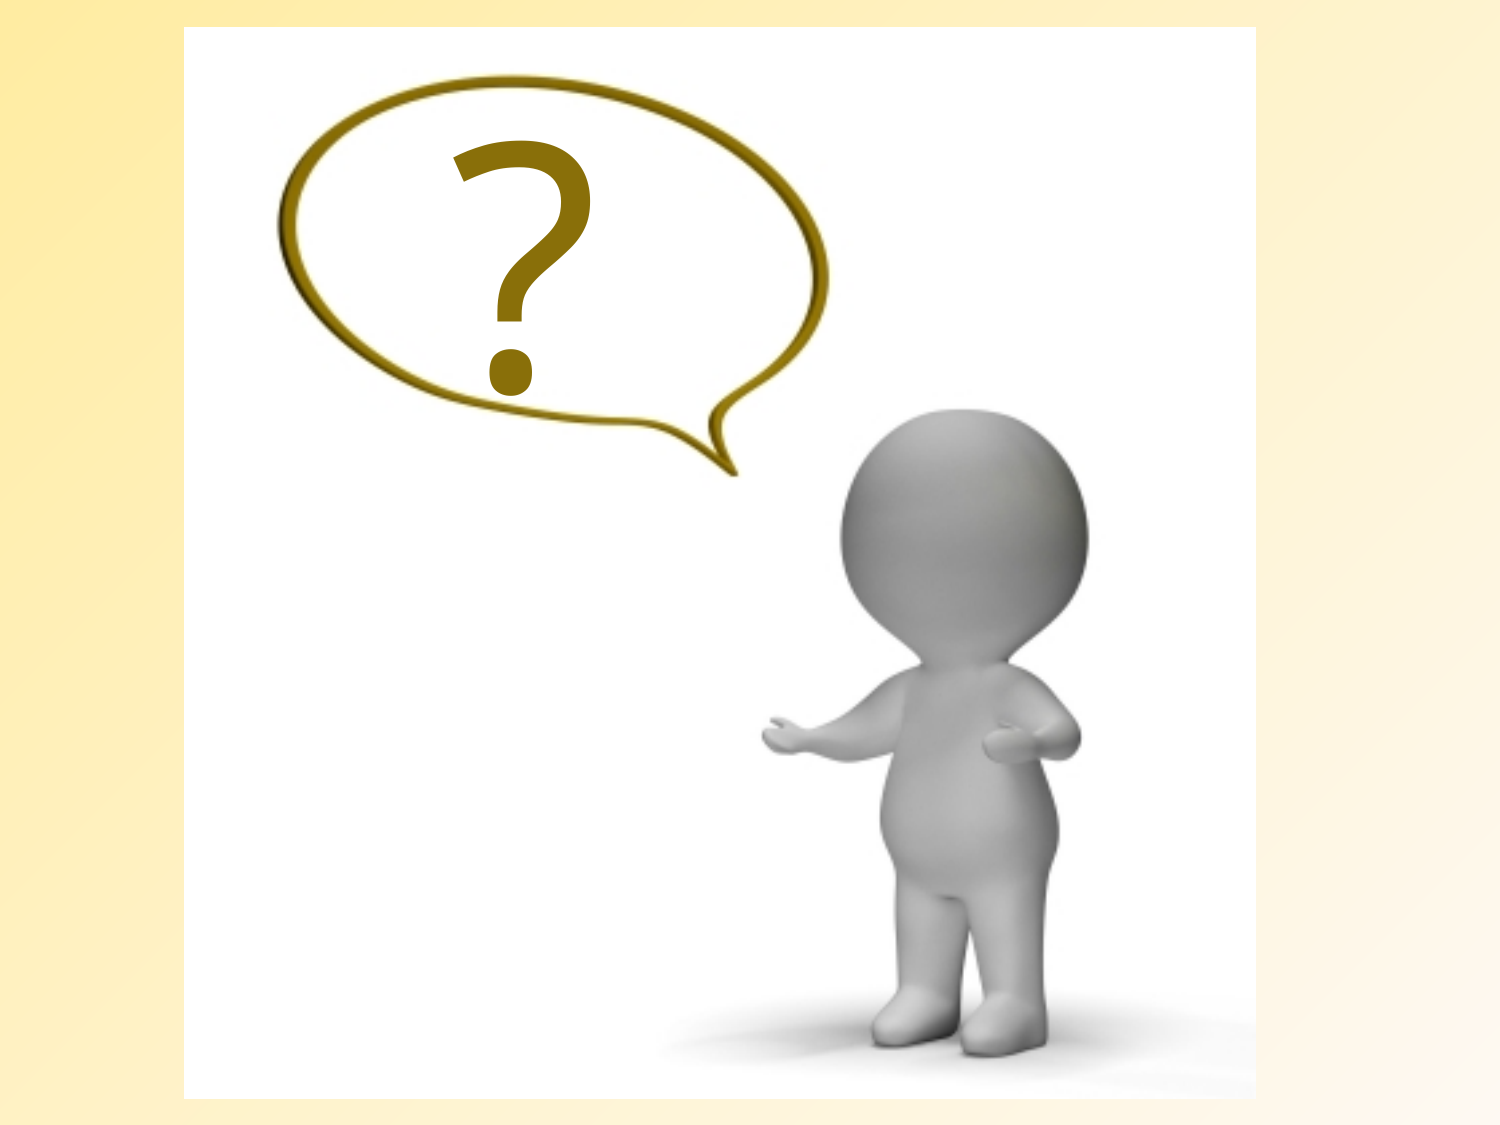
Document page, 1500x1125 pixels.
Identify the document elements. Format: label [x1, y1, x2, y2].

picture [184, 27, 1256, 1099]
